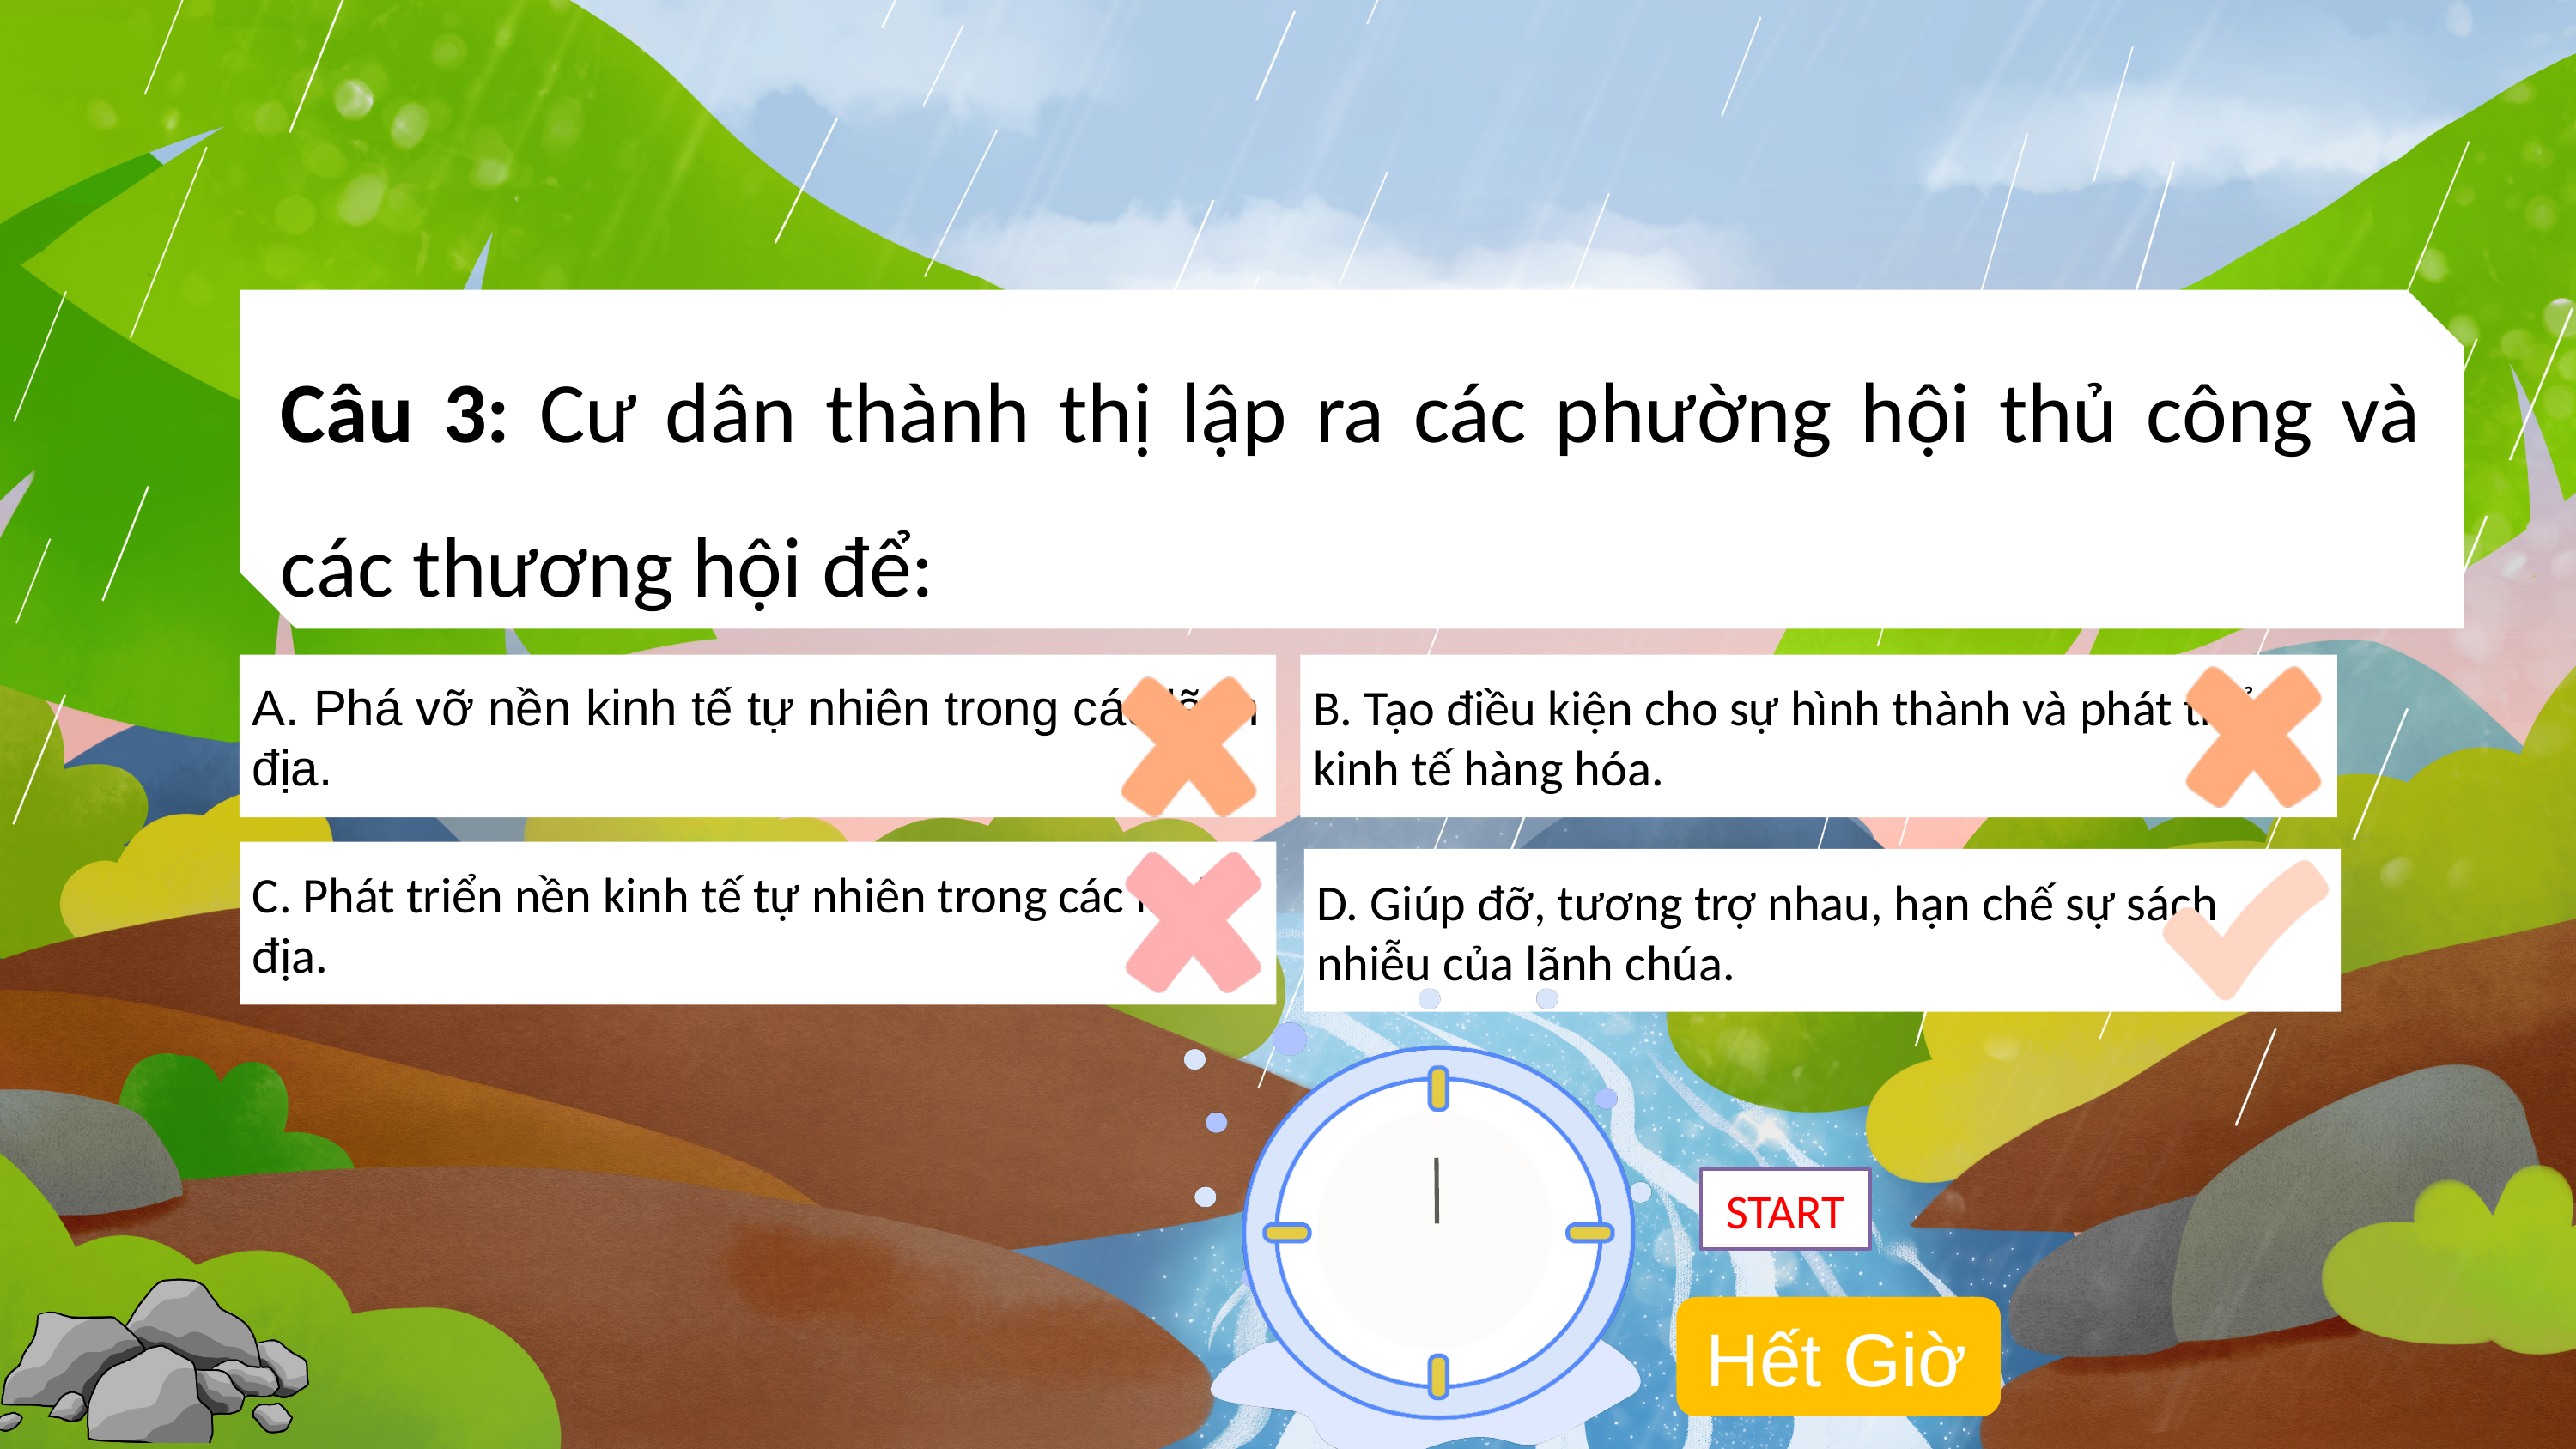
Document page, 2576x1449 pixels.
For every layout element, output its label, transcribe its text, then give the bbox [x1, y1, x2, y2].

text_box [1676, 1296, 2002, 1417]
text_box D. Giúp đỡ, tương trợ nhau, hạn chế sự sách nhiễu của lãnh chúa. [1303, 847, 2342, 1014]
text_box Câu 3: Cư dân thành thị lập ra các phường hội thủ công và các thương hội để: [237, 288, 2466, 631]
text_box C. Phát triển nền kinh tế tự nhiên trong các lãnh địa. [238, 840, 1279, 1006]
text_box A. Phá vỡ nền kinh tế tự nhiên trong các lãnh địa. [238, 652, 1278, 819]
text_box B. Tạo điều kiện cho sự hình thành và phát triển kinh tế hàng hóa. [1298, 652, 2339, 819]
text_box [1316, 1111, 1552, 1351]
text_box START [1711, 1167, 1872, 1251]
picture [0, 0, 2576, 1449]
